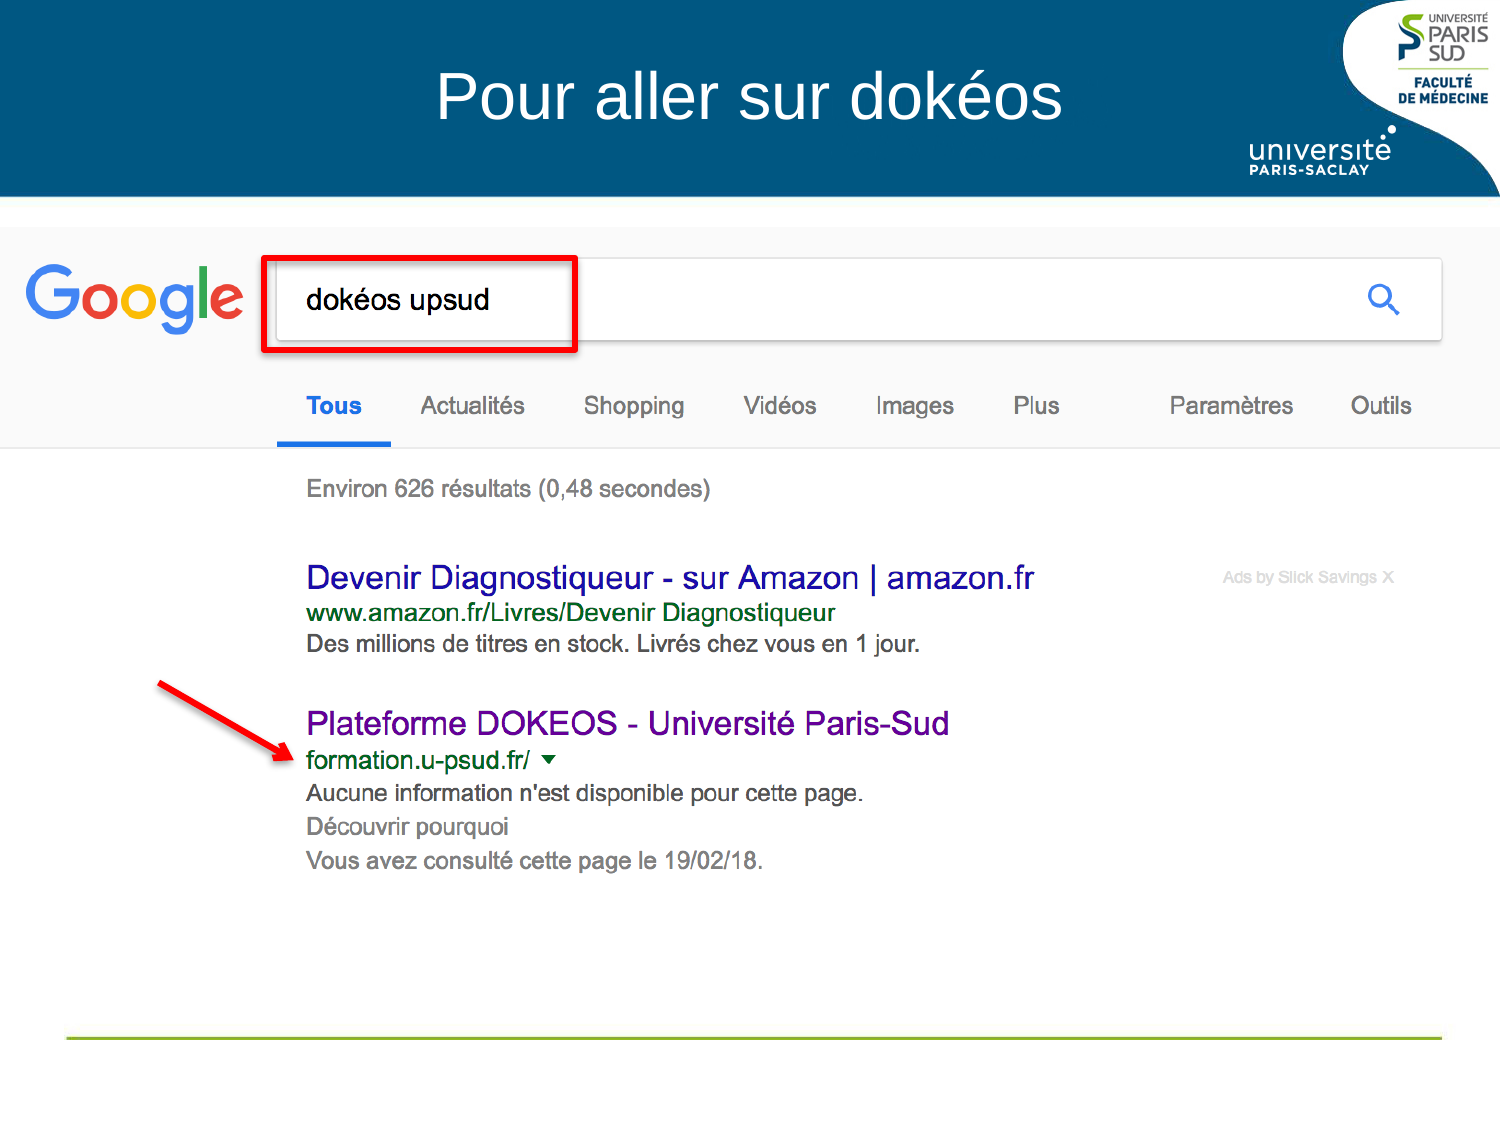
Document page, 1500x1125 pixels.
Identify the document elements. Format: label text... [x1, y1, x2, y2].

picture [0, 0, 1500, 1125]
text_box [158, 682, 295, 761]
title Pour aller sur dokéos [75, 45, 1425, 225]
